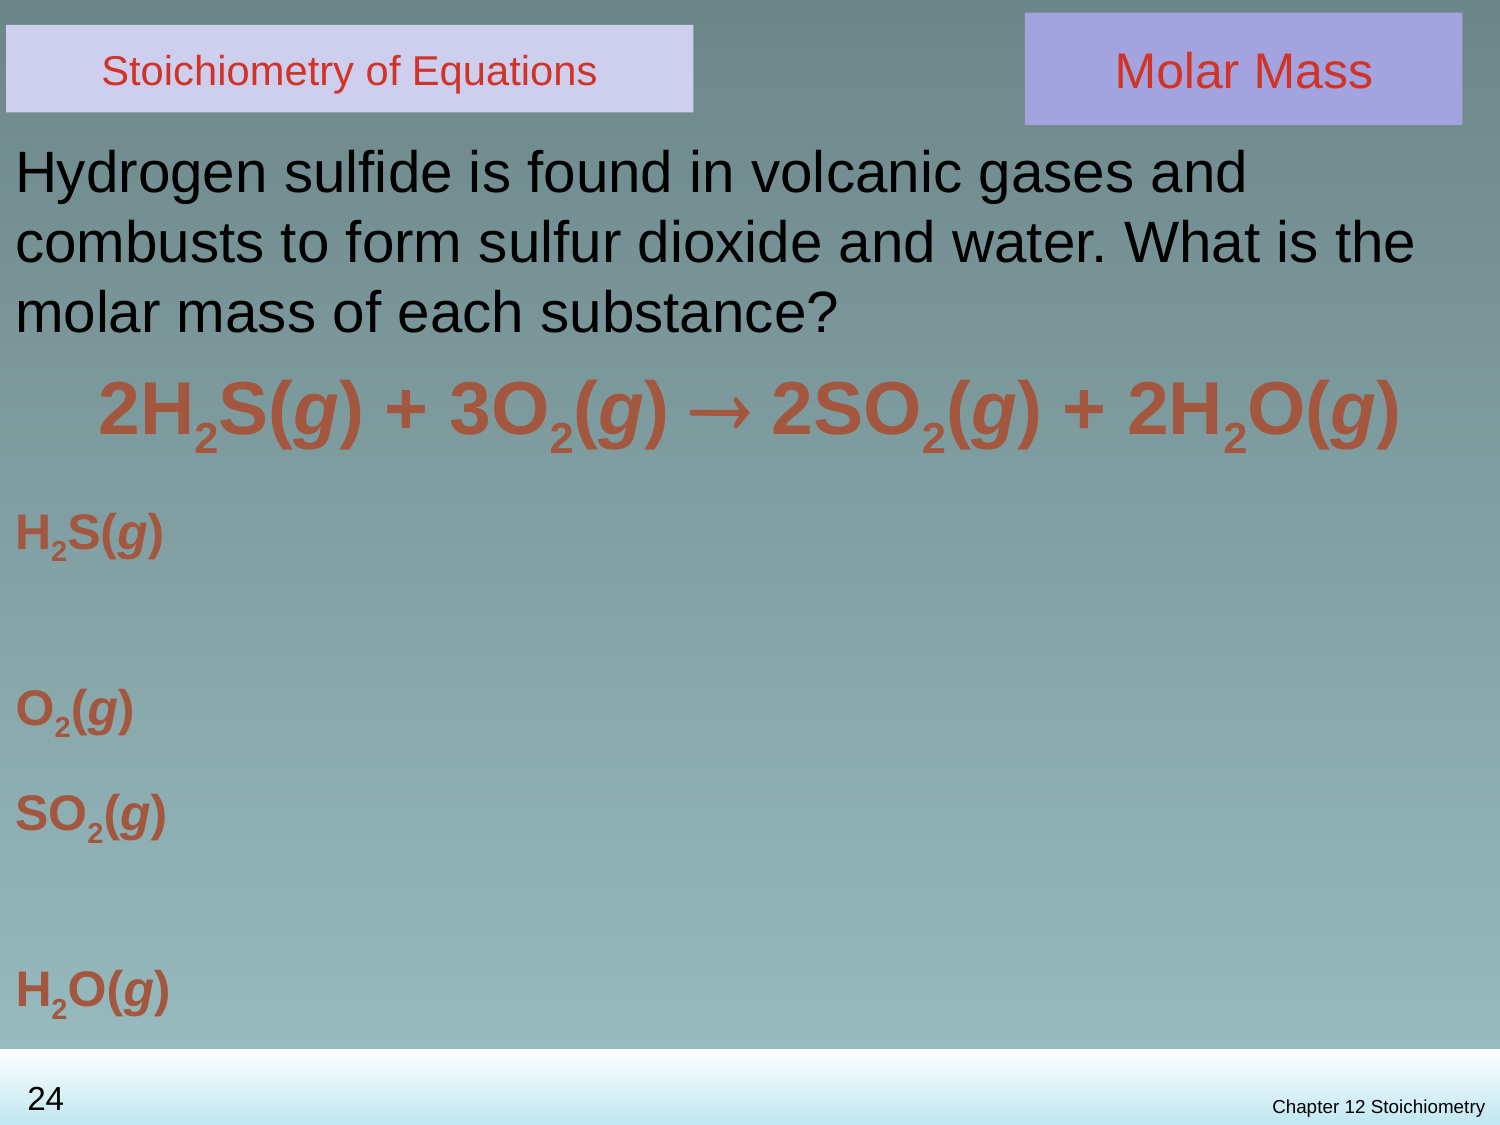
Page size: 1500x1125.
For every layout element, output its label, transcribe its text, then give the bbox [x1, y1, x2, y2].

text_box Molar Mass [1024, 12, 1463, 125]
title Stoichiometry of Equations [6, 24, 694, 113]
footer Chapter 12 Stoichiometry [1237, 1087, 1500, 1125]
list Hydrogen sulfide is found in volcanic gases and combusts to form sulfur dioxide and water. What is the molar mass of each substance? 2H2S(g) + 3O2(g)  2SO2(g) + 2H2O(g) H2S(g) O2(g) SO2(g) H2O(g) [0, 126, 1500, 1063]
